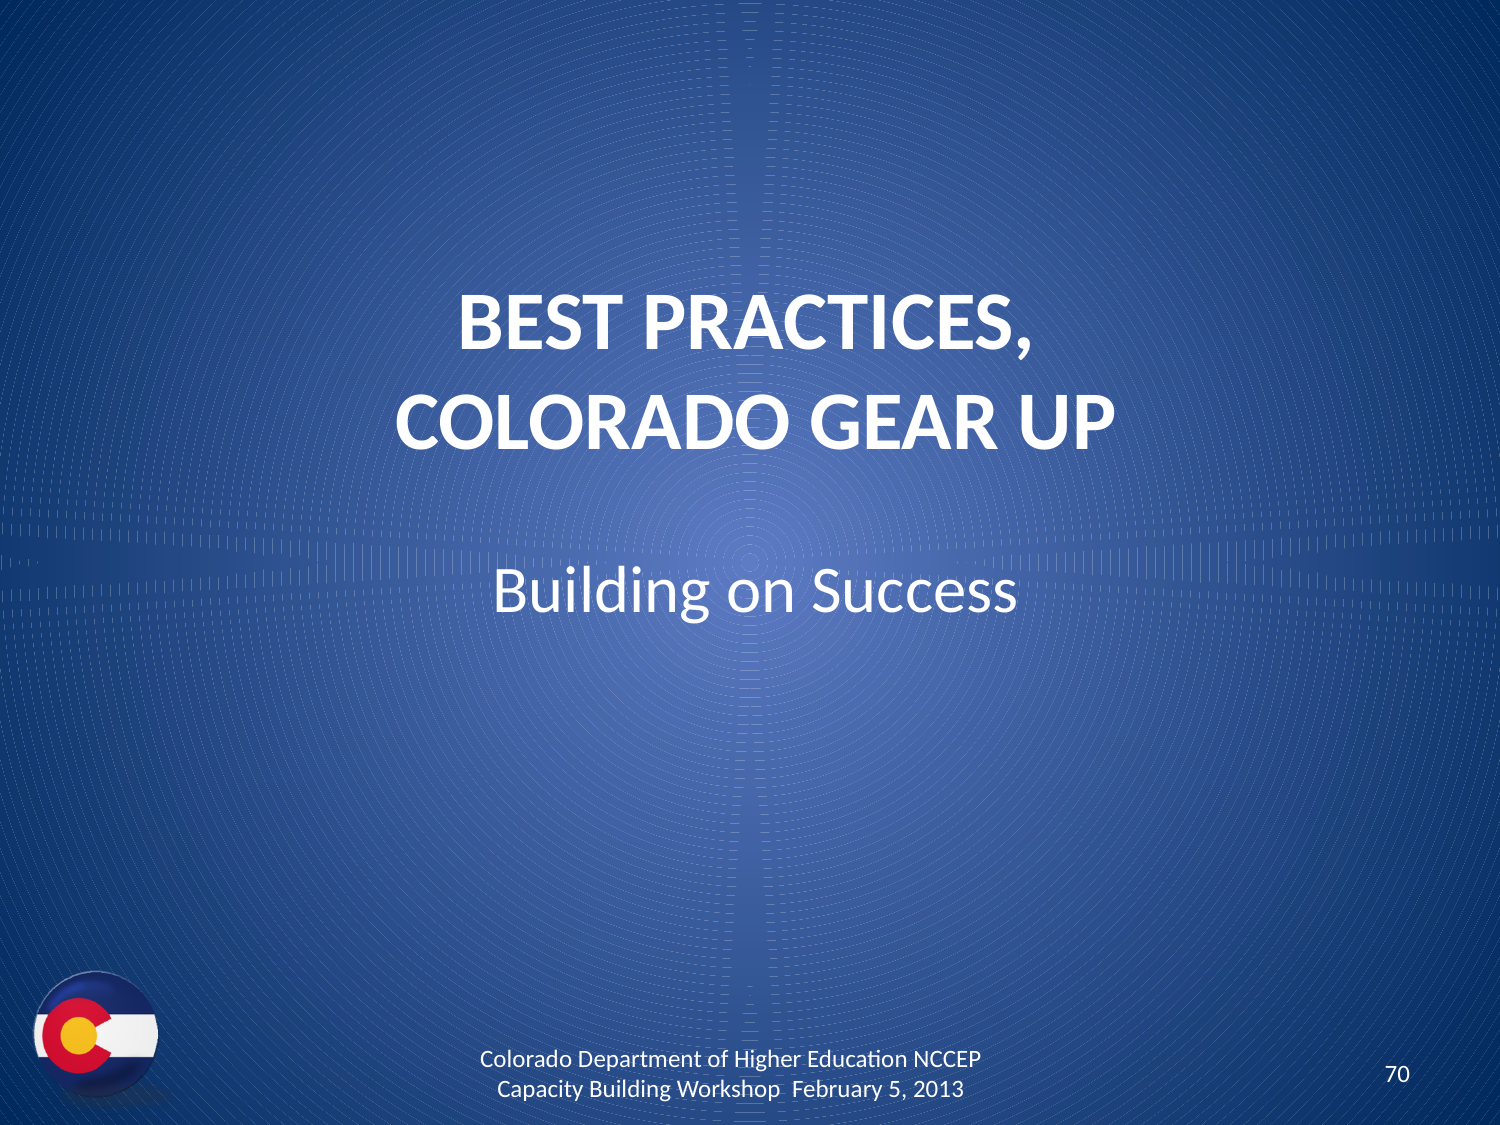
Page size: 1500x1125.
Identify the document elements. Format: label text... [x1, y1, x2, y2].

title Best Practices, COLORADO GEAR Up [118, 249, 1394, 462]
list Building on Success [118, 462, 1394, 709]
footer Colorado Department of Higher Education NCCEP Capacity Building Workshop February 5, 2013 [425, 1042, 1038, 1103]
slide_number 70 [1074, 1042, 1425, 1103]
picture [0, 937, 234, 1125]
